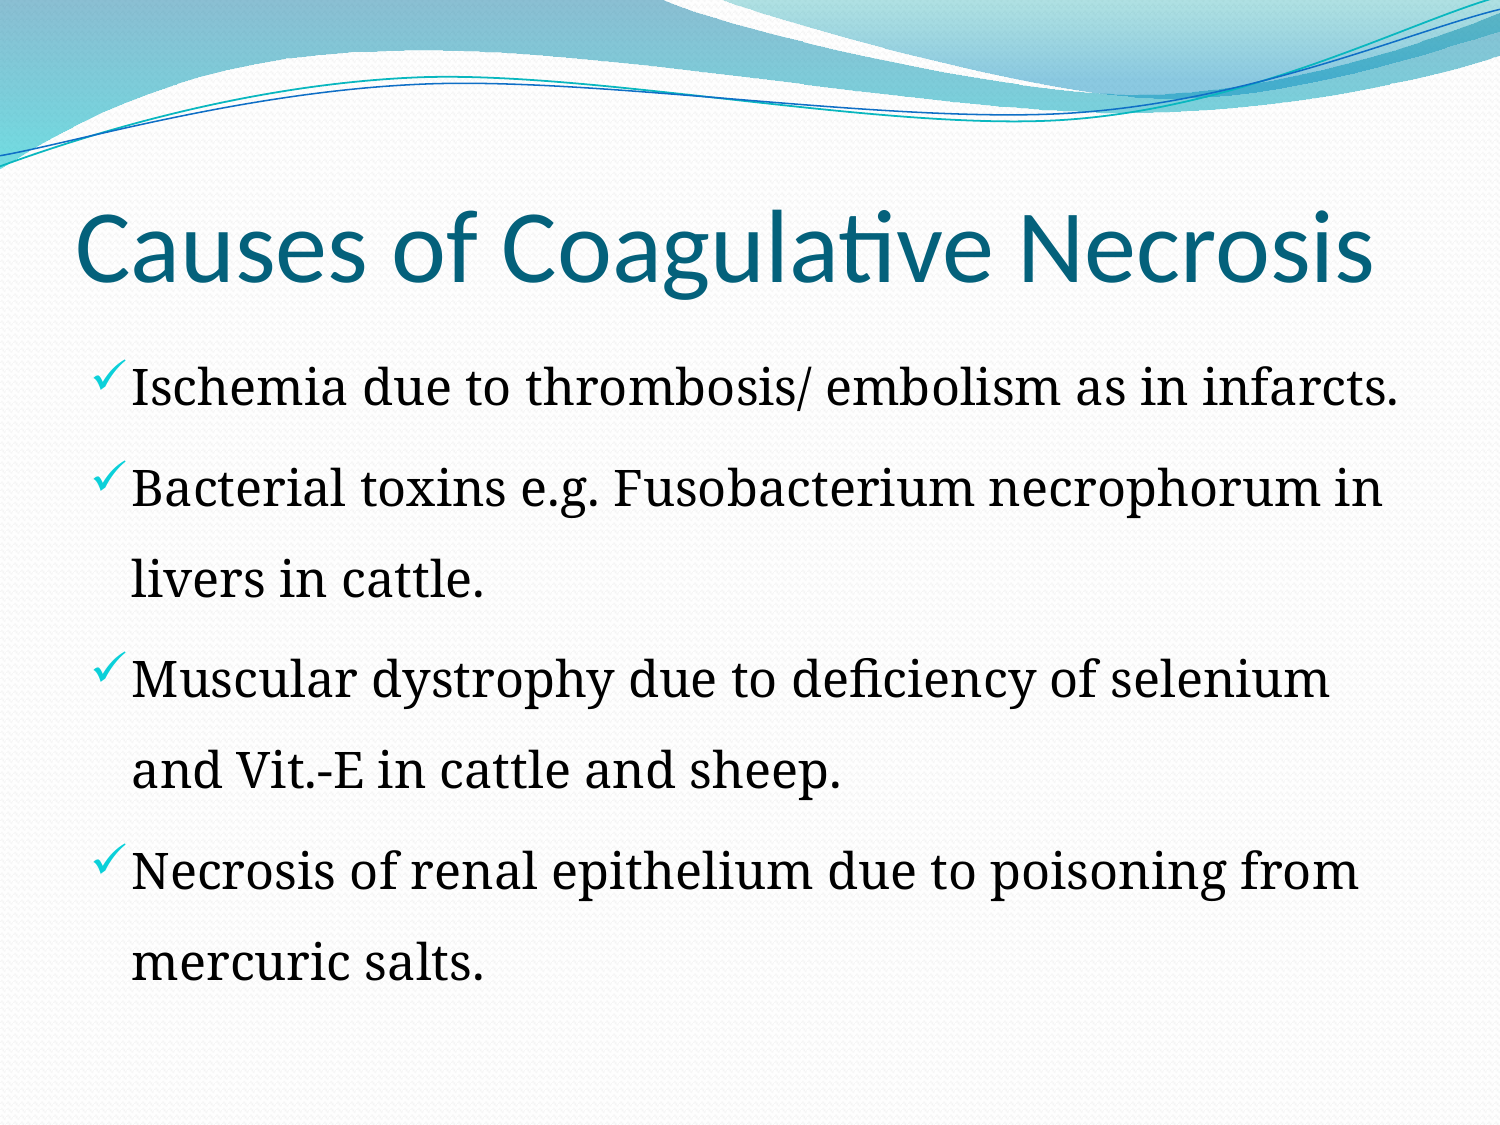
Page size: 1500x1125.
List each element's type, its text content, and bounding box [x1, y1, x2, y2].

list Ischemia due to thrombosis/ embolism as in infarcts. Bacterial toxins e.g. Fusobacterium necrophorum in livers in cattle. Muscular dystrophy due to deficiency of selenium and Vit.-E in cattle and sheep. Necrosis of renal epithelium due to poisoning from mercuric salts. [75, 317, 1425, 1038]
title Causes of Coagulative Necrosis [75, 115, 1425, 303]
